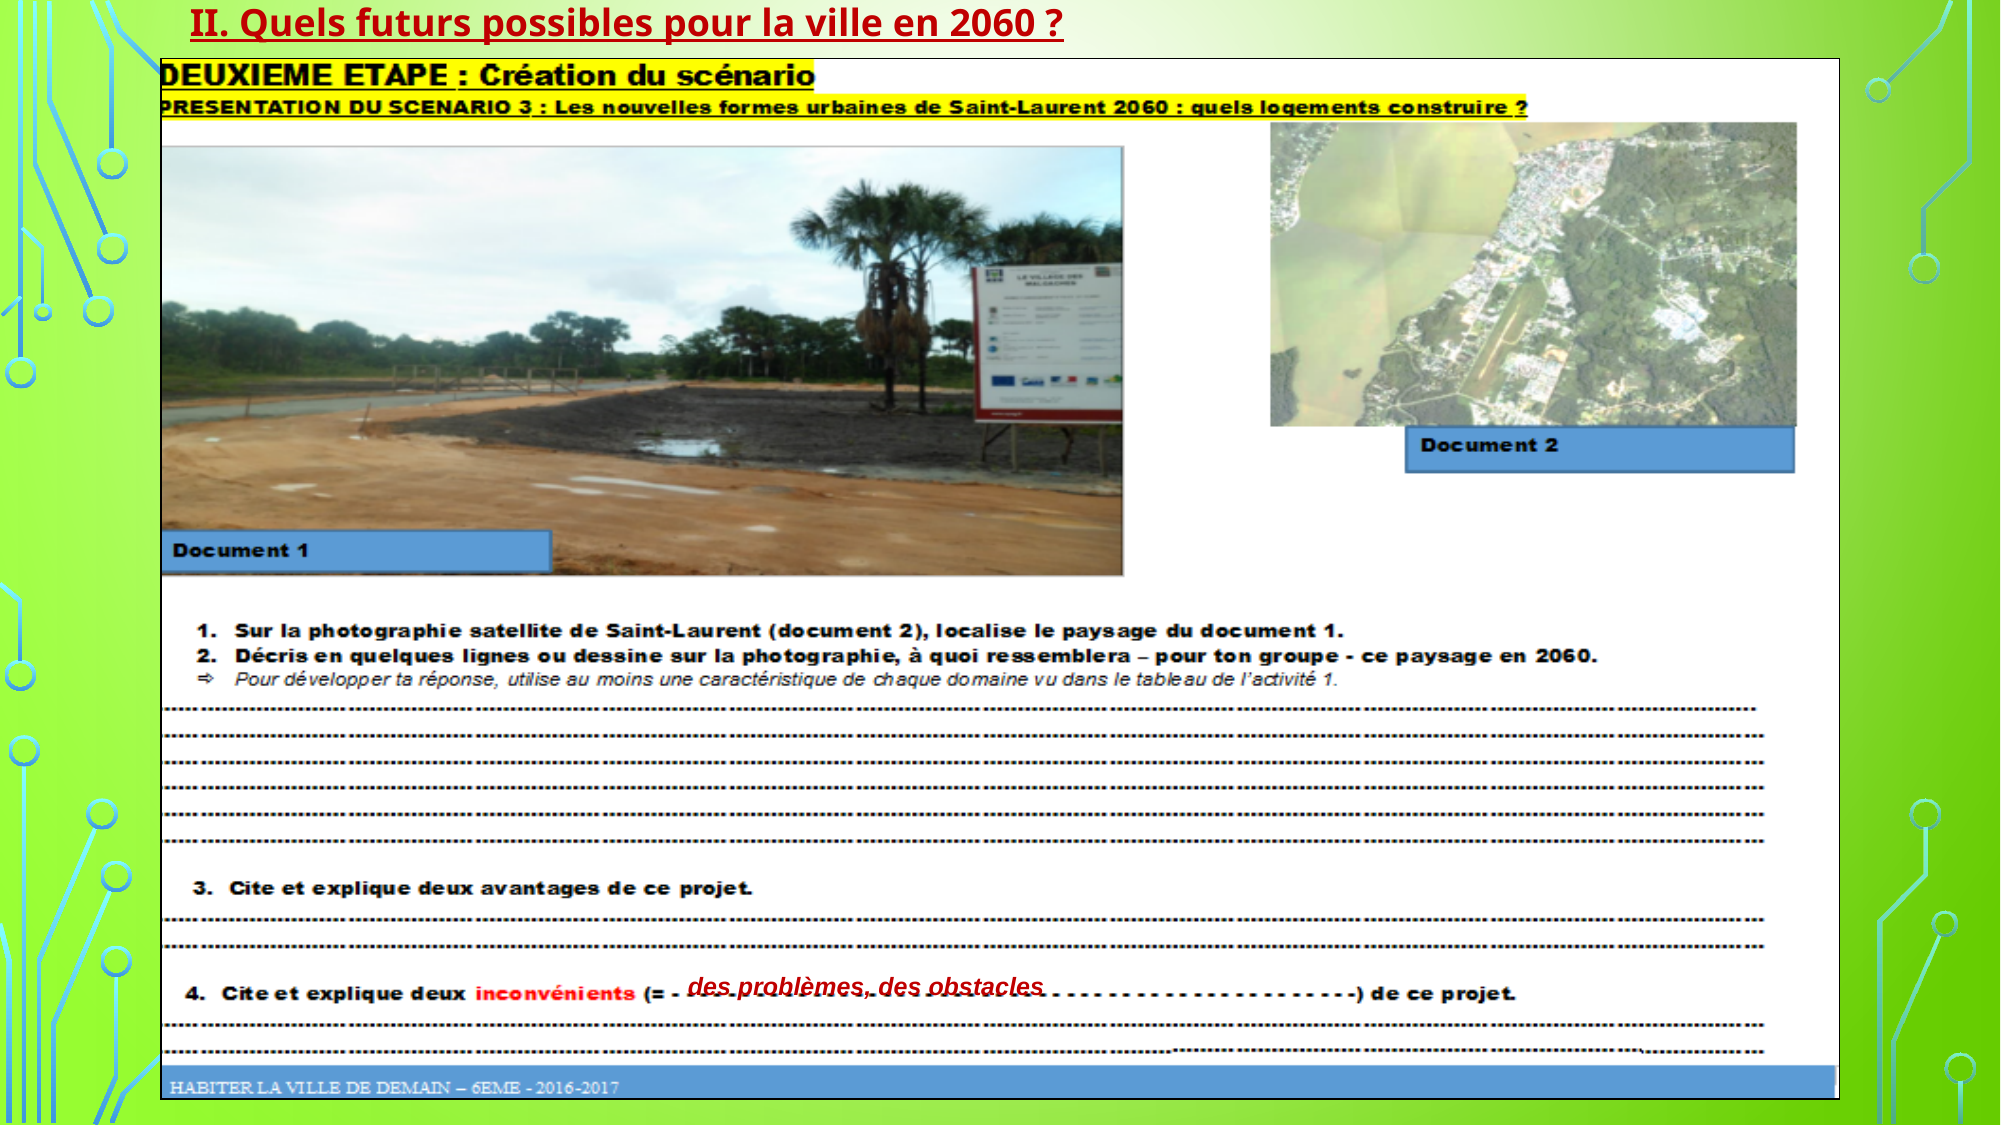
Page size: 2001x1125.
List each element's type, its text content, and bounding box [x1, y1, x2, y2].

picture [1912, 256, 1937, 281]
text_box II. Quels futurs possibles pour la ville en 2060 ? [174, 0, 1181, 57]
picture [104, 949, 128, 973]
picture [8, 663, 32, 687]
picture [1869, 81, 1888, 100]
picture [100, 152, 124, 176]
picture [0, 0, 2001, 1125]
